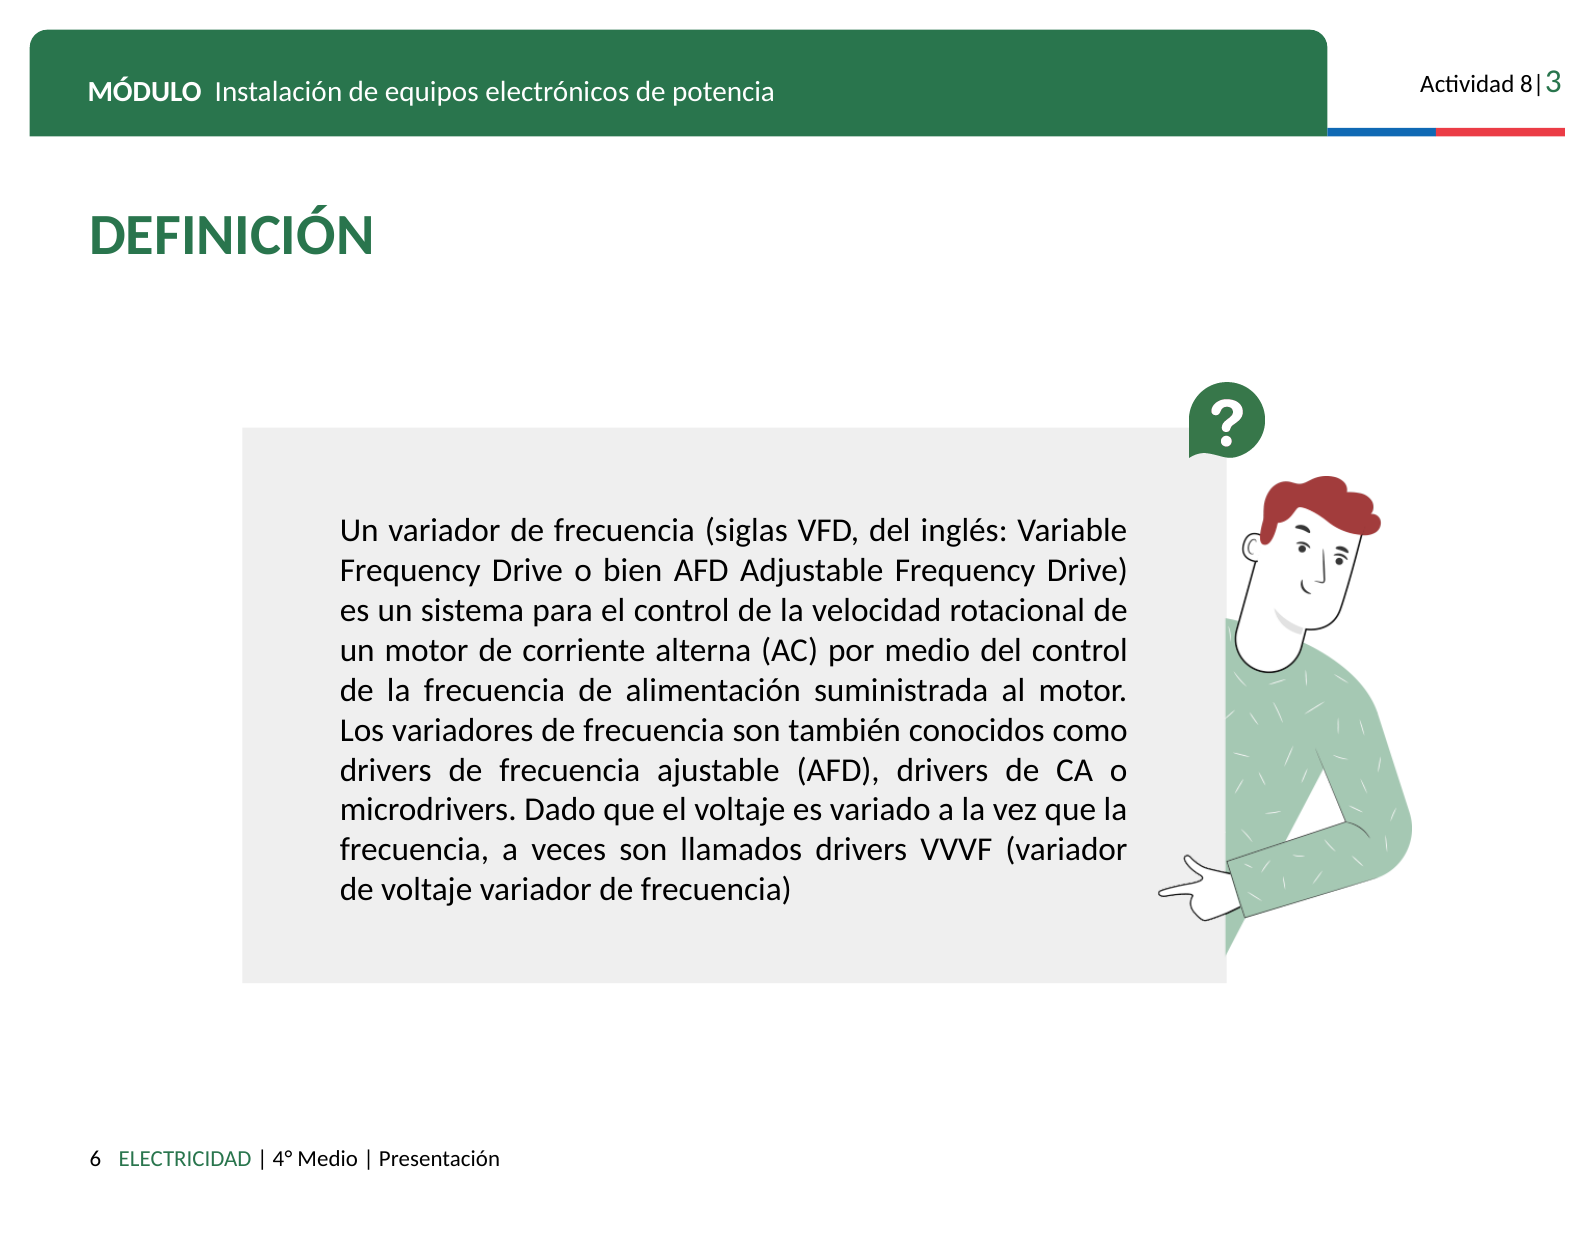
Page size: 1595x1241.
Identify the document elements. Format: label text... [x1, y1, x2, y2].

picture [1188, 381, 1265, 458]
text_box [240, 426, 1229, 985]
text_box Un variador de frecuencia (siglas VFD, del inglés: Variable Frequency Drive o bien AFD Adjustable Frequency Drive) es un sistema para el control de la velocidad rotacional de un motor de corriente alterna (AC) por medio del control de la frecuencia de alimentación suministrada al motor. Los variadores de frecuencia son también conocidos como drivers de frecuencia ajustable (AFD), drivers de CA o microdrivers. Dado que el voltaje es variado a la vez que la frecuencia, a veces son llamados drivers VVVF (variador de voltaje variador de frecuencia) [324, 476, 1126, 940]
picture [1128, 475, 1412, 979]
text_box DEFINICIÓN [74, 211, 1543, 264]
